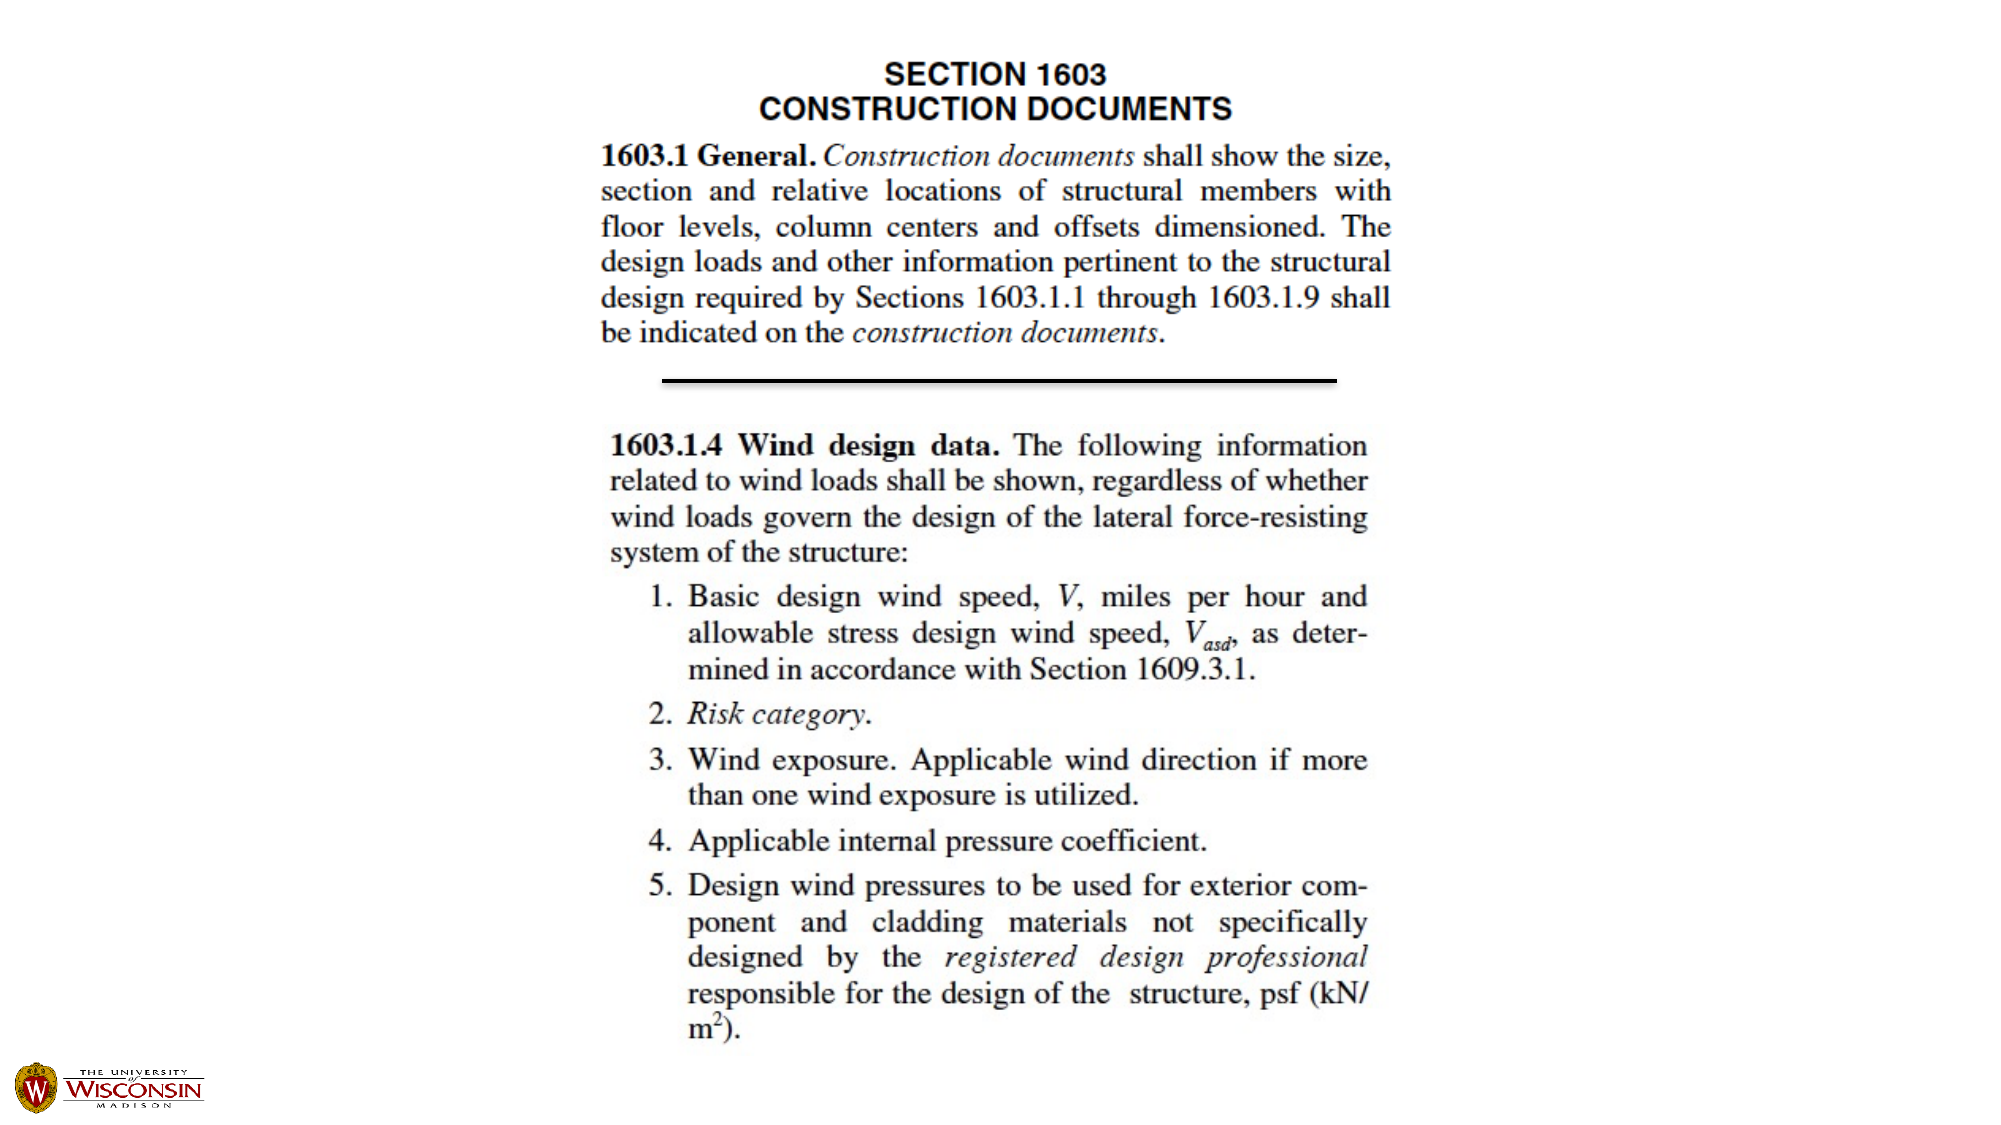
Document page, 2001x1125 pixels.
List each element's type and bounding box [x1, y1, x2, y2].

picture [597, 48, 1399, 353]
picture [12, 1060, 206, 1116]
picture [601, 424, 1392, 1057]
